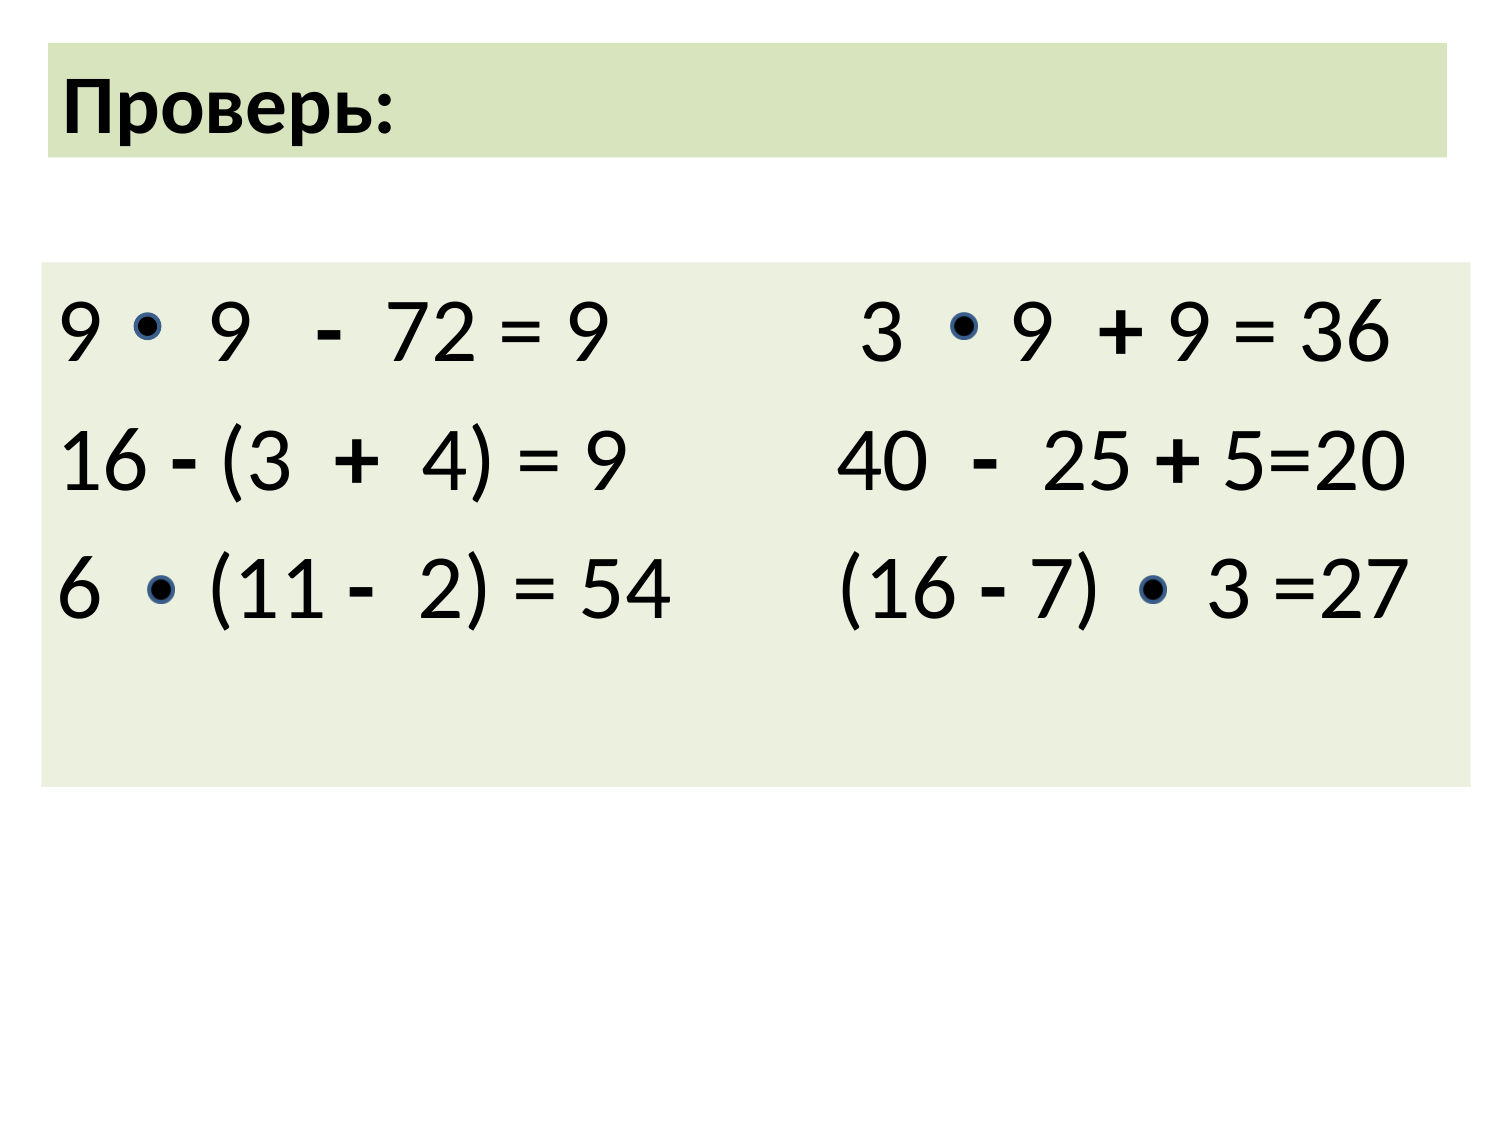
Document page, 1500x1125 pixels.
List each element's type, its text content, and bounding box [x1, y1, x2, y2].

list 9 9 - 72 = 9 3 9 + 9 = 36 16 - (3 + 4) = 9 40 - 25 + 5=20 6 (11 - 2) = 54 (16 - 7) 3 =27 [41, 262, 1471, 787]
text_box Проверь: [48, 42, 1447, 158]
text_box [133, 312, 162, 341]
picture [950, 312, 979, 341]
picture [147, 575, 175, 604]
picture [1139, 575, 1168, 604]
